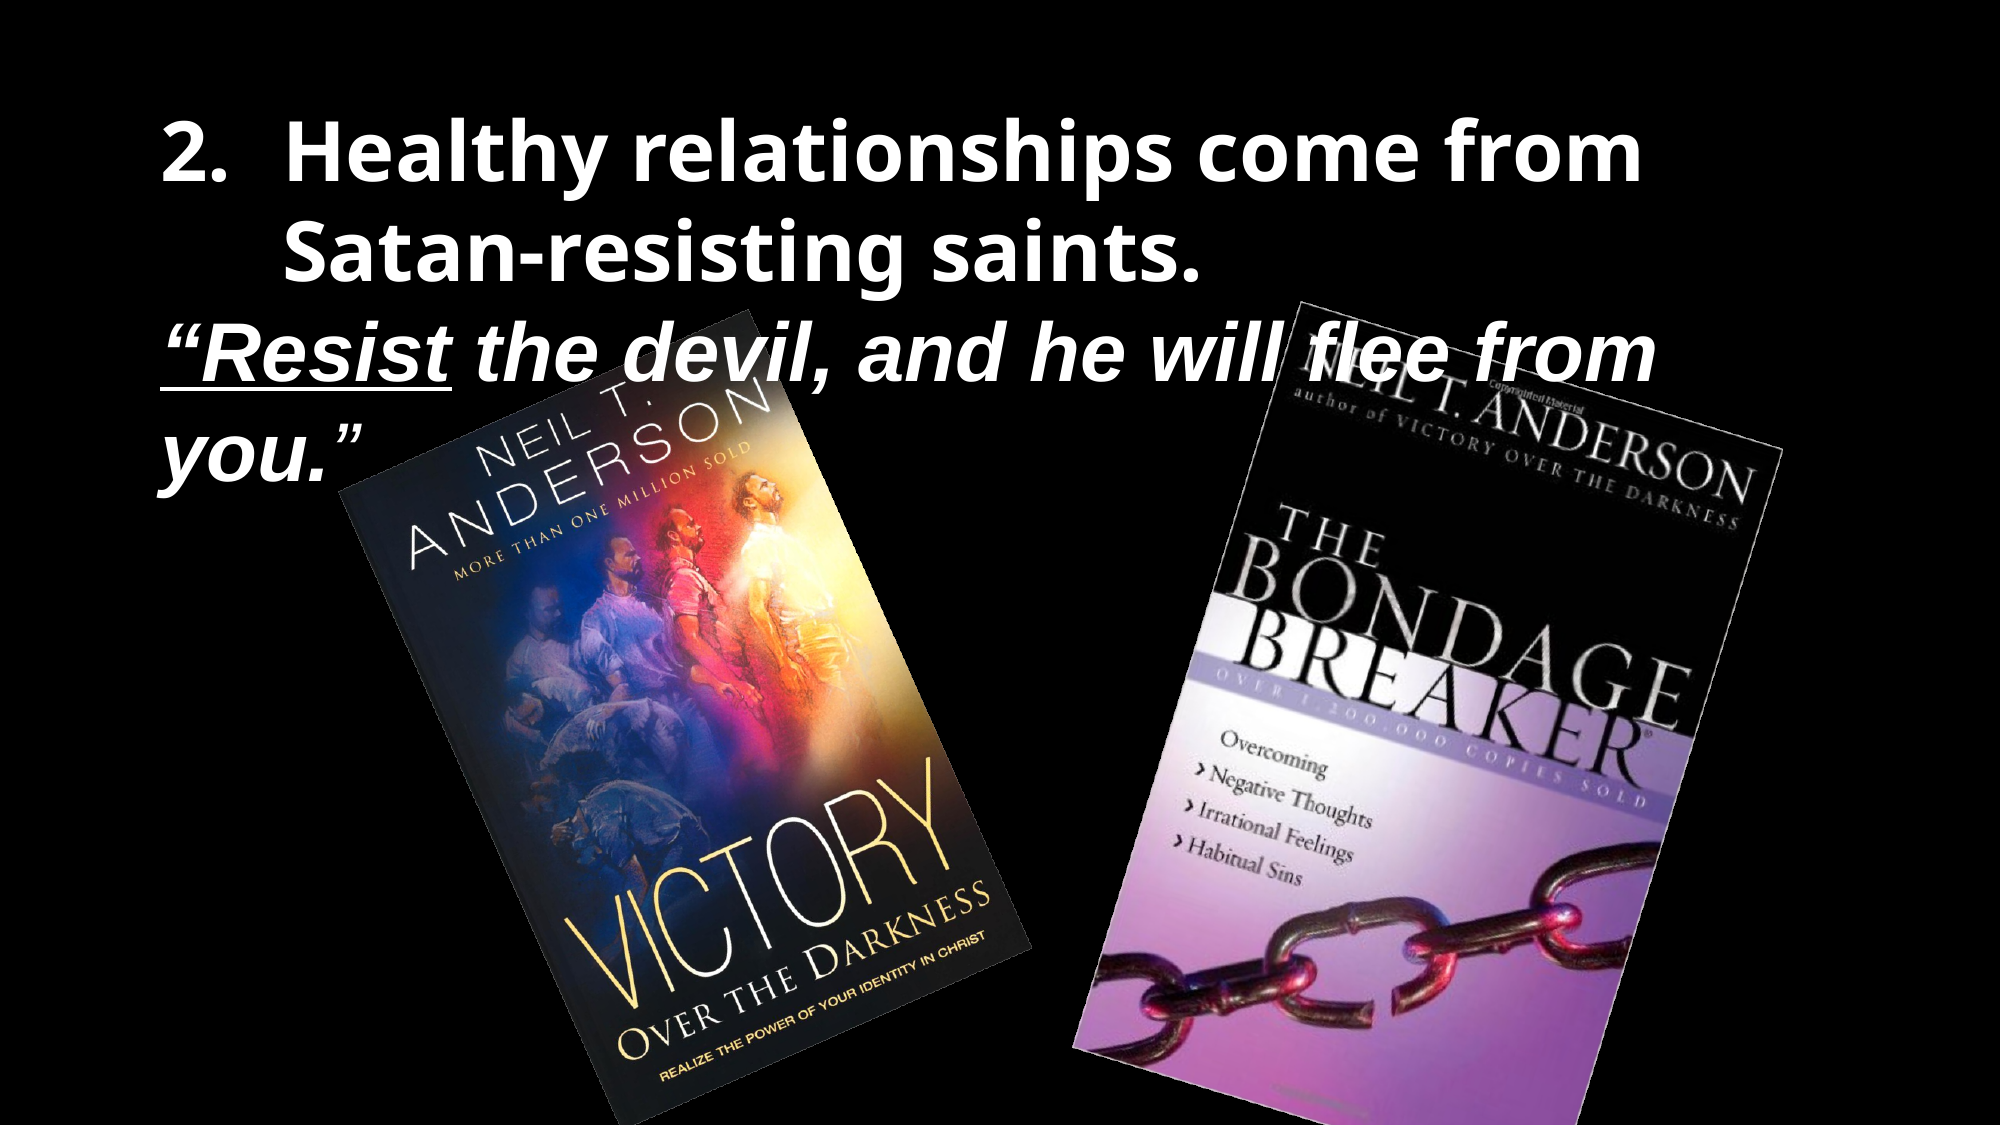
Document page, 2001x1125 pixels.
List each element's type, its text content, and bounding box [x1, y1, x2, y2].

text_box Healthy relationships come from Satan-resisting saints. “Resist the devil, and he will flee from you.” [145, 91, 1823, 506]
picture [345, 369, 1031, 1125]
picture [1073, 357, 1765, 1125]
